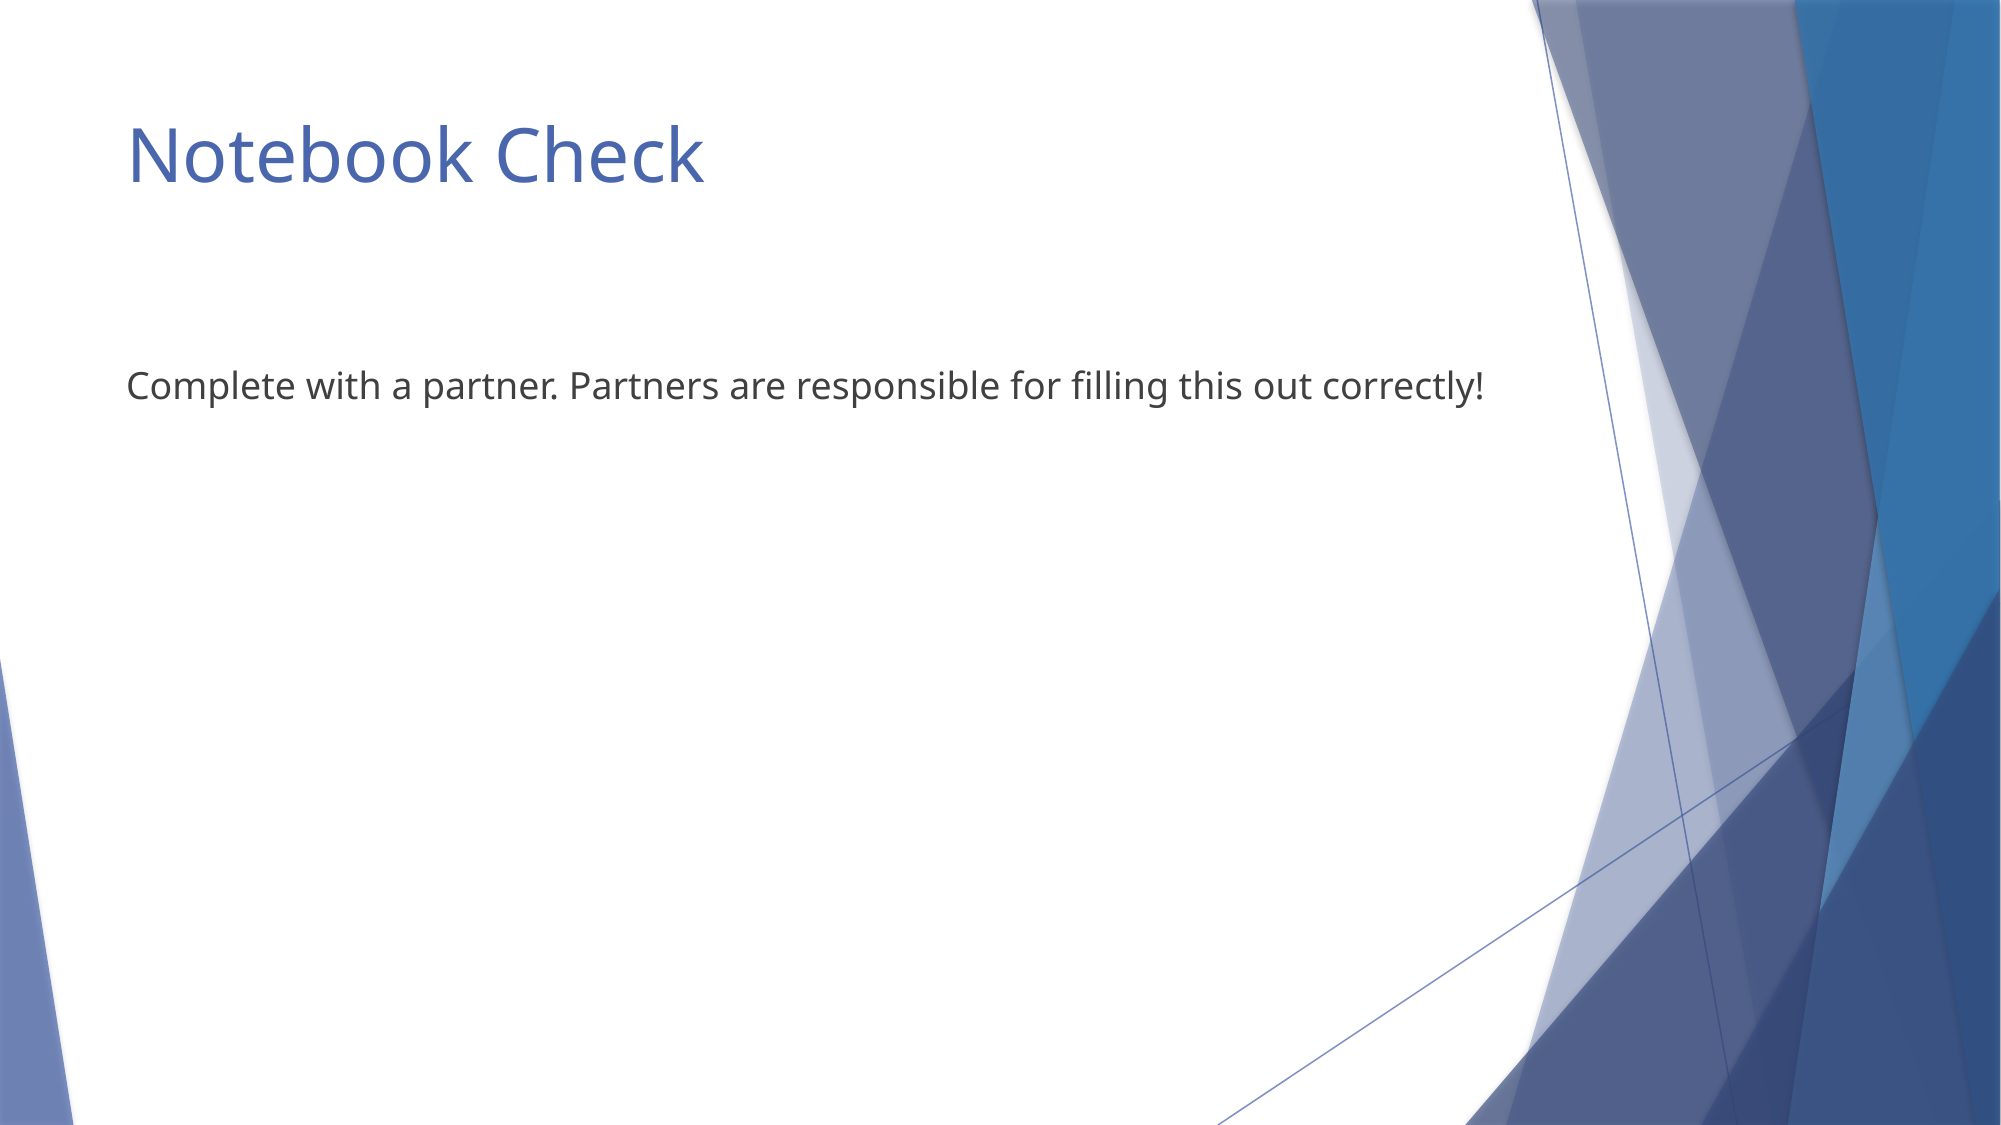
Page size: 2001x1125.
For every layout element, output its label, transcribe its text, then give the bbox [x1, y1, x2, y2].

list Complete with a partner. Partners are responsible for filling this out correctly! [111, 354, 1522, 992]
title Notebook Check [111, 99, 1522, 317]
